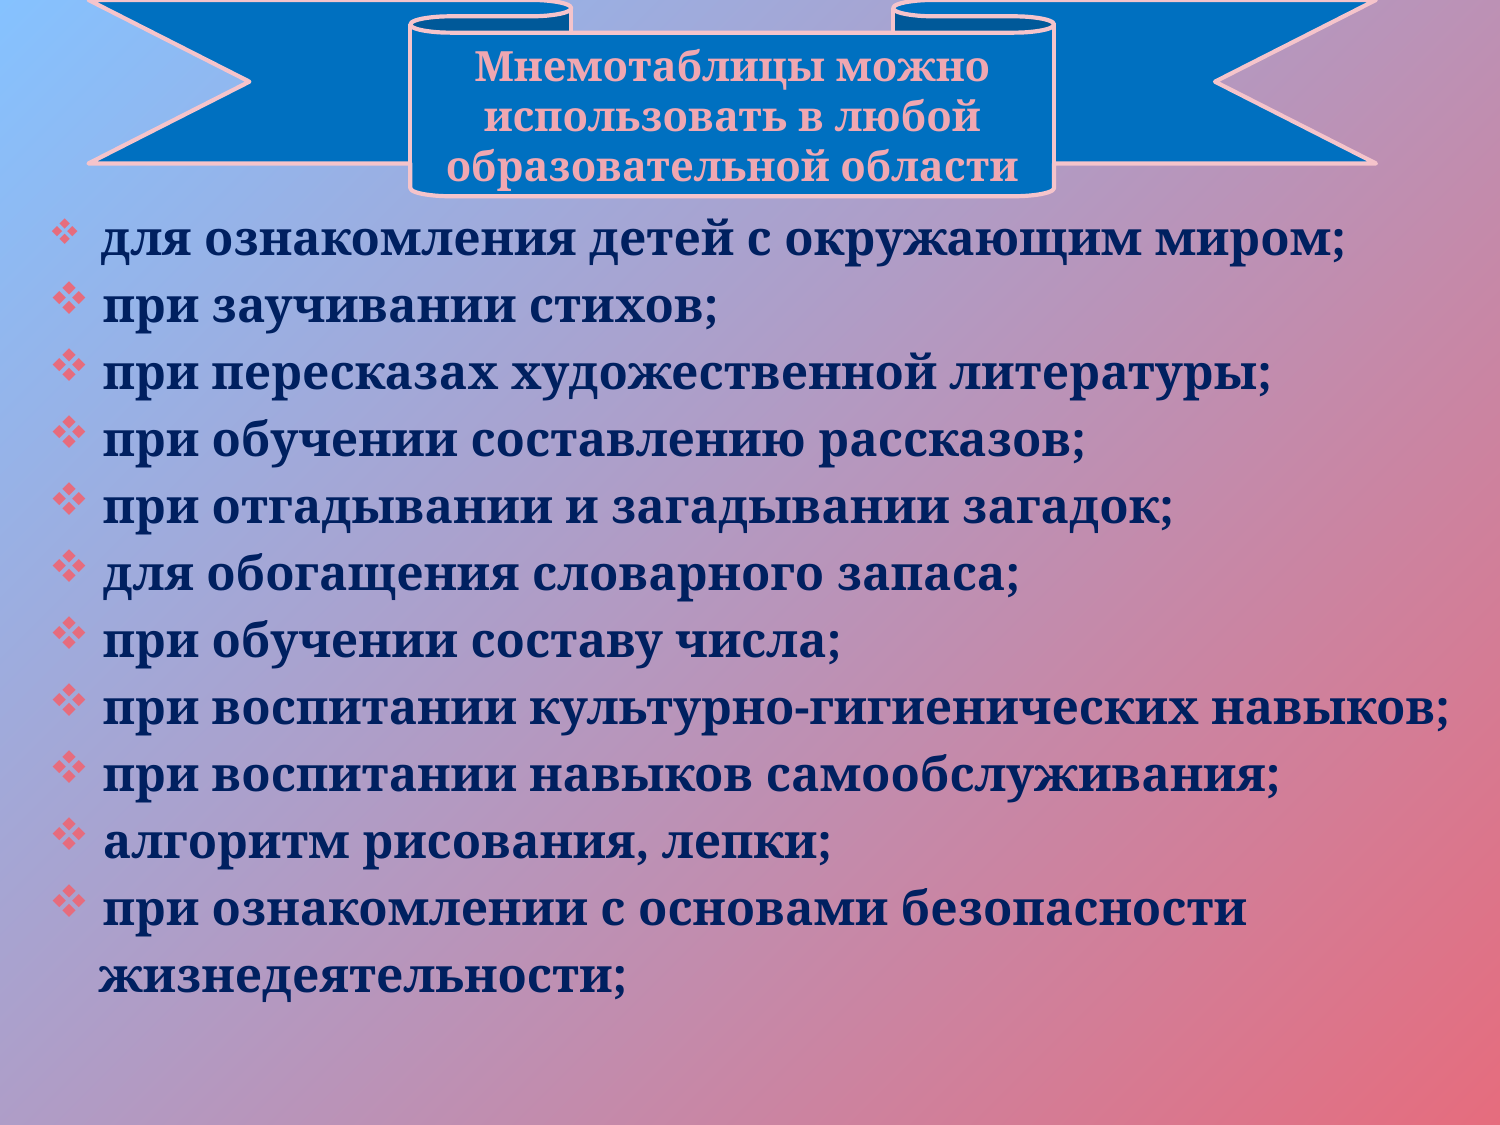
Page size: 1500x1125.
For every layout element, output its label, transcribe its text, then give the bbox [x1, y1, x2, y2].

text_box Мнемотаблицы можно использовать в любой образовательной области [86, 0, 1379, 199]
list для ознакомления детей с окружающим миром; при заучивании стихов; при пересказах художественной литературы; при обучении составлению рассказов; при отгадывании и загадывании загадок; для обогащения словарного запаса; при обучении составу числа; при воспитании культурно-гигиенических навыков; при воспитании навыков самообслуживания; алгоритм рисования, лепки; при ознакомлении с основами безопасности жизнедеятельности; [41, 78, 1500, 1125]
